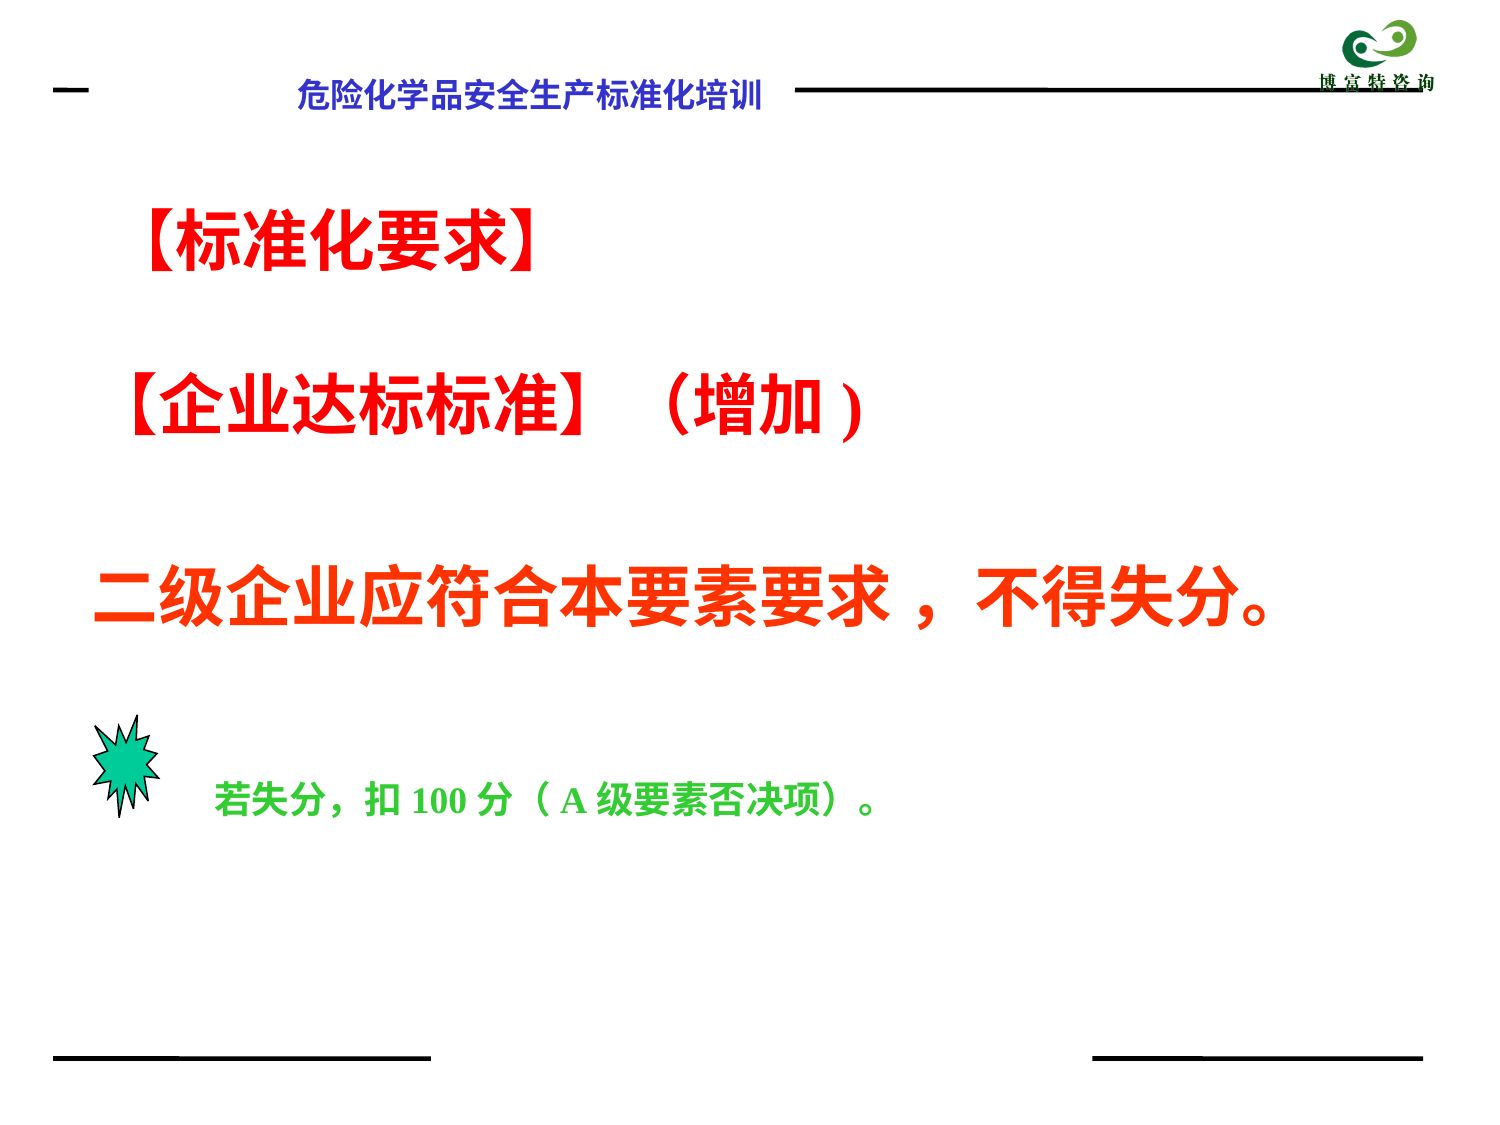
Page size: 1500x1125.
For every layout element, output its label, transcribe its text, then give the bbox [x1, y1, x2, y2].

text_box [93, 714, 159, 818]
text_box 【标准化要求】 [93, 175, 681, 287]
text_box 【企业达标标准】（增加) 二级企业应符合本要素要求 ，不得失分。 若失分，扣100分（A级要素否决项）。 [76, 339, 1388, 1032]
picture [1305, 19, 1453, 94]
